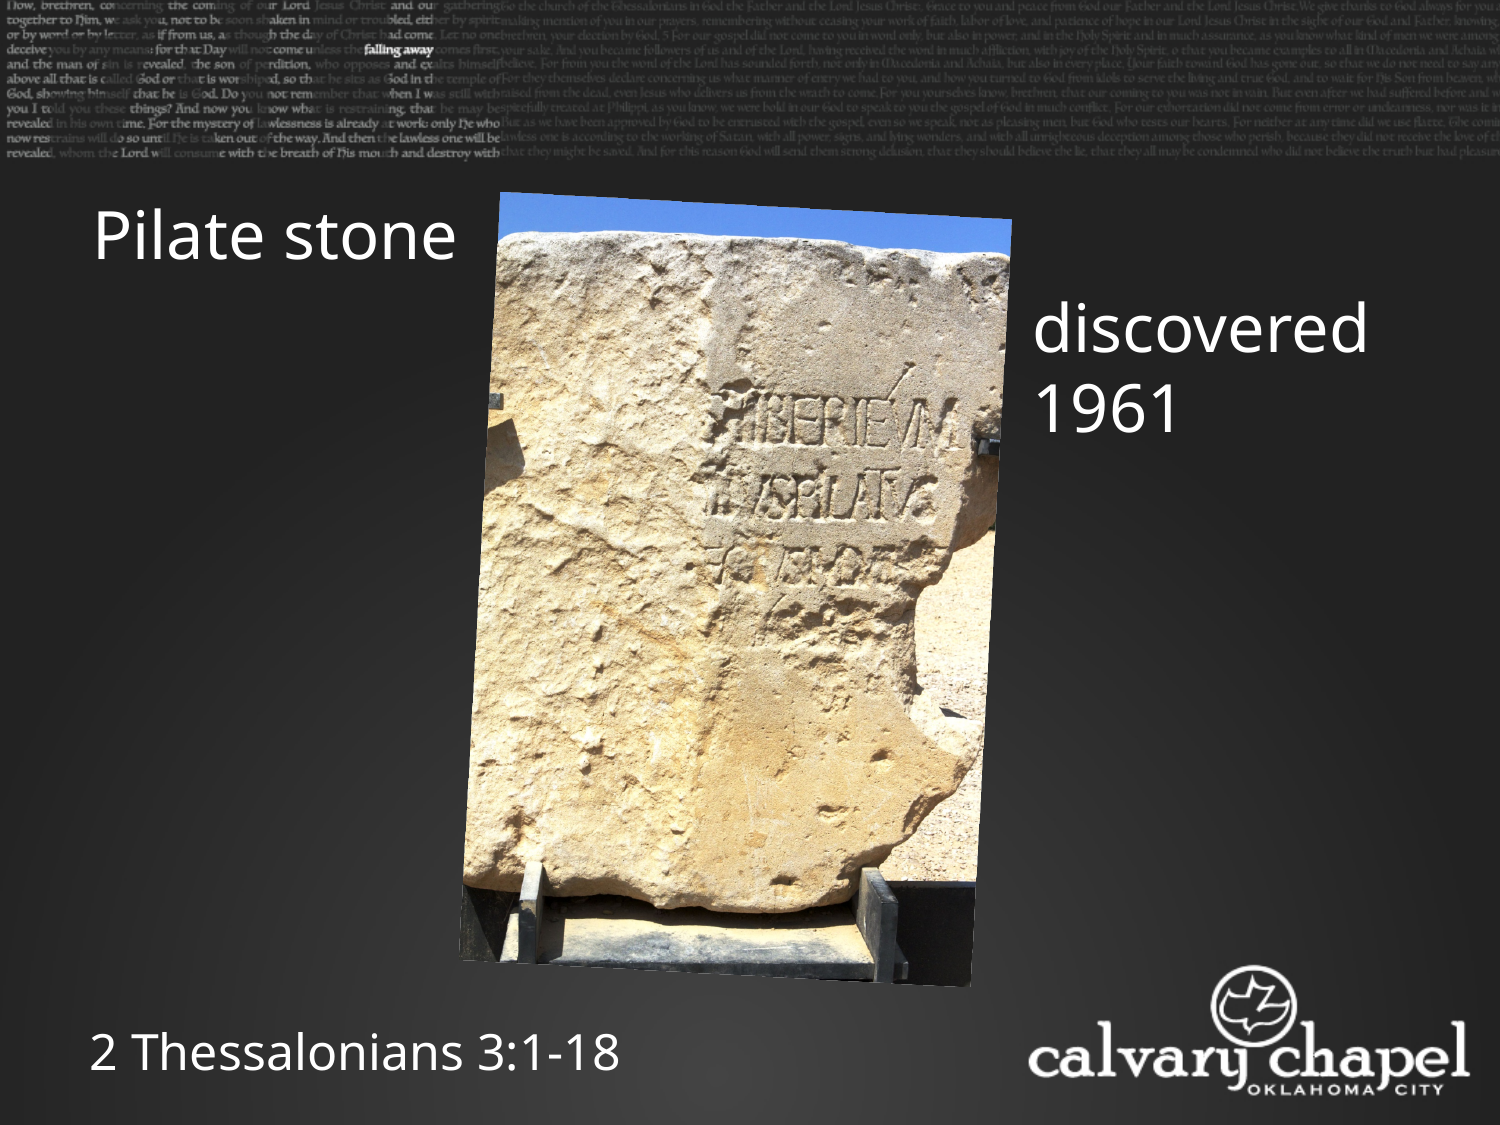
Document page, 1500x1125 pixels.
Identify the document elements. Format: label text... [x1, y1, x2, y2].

text_box Pilate stone [77, 185, 491, 281]
text_box 2 Thessalonians 3:1-18 [74, 1012, 996, 1088]
picture [0, 0, 1500, 1125]
text_box discovered 1961 [1017, 278, 1388, 454]
